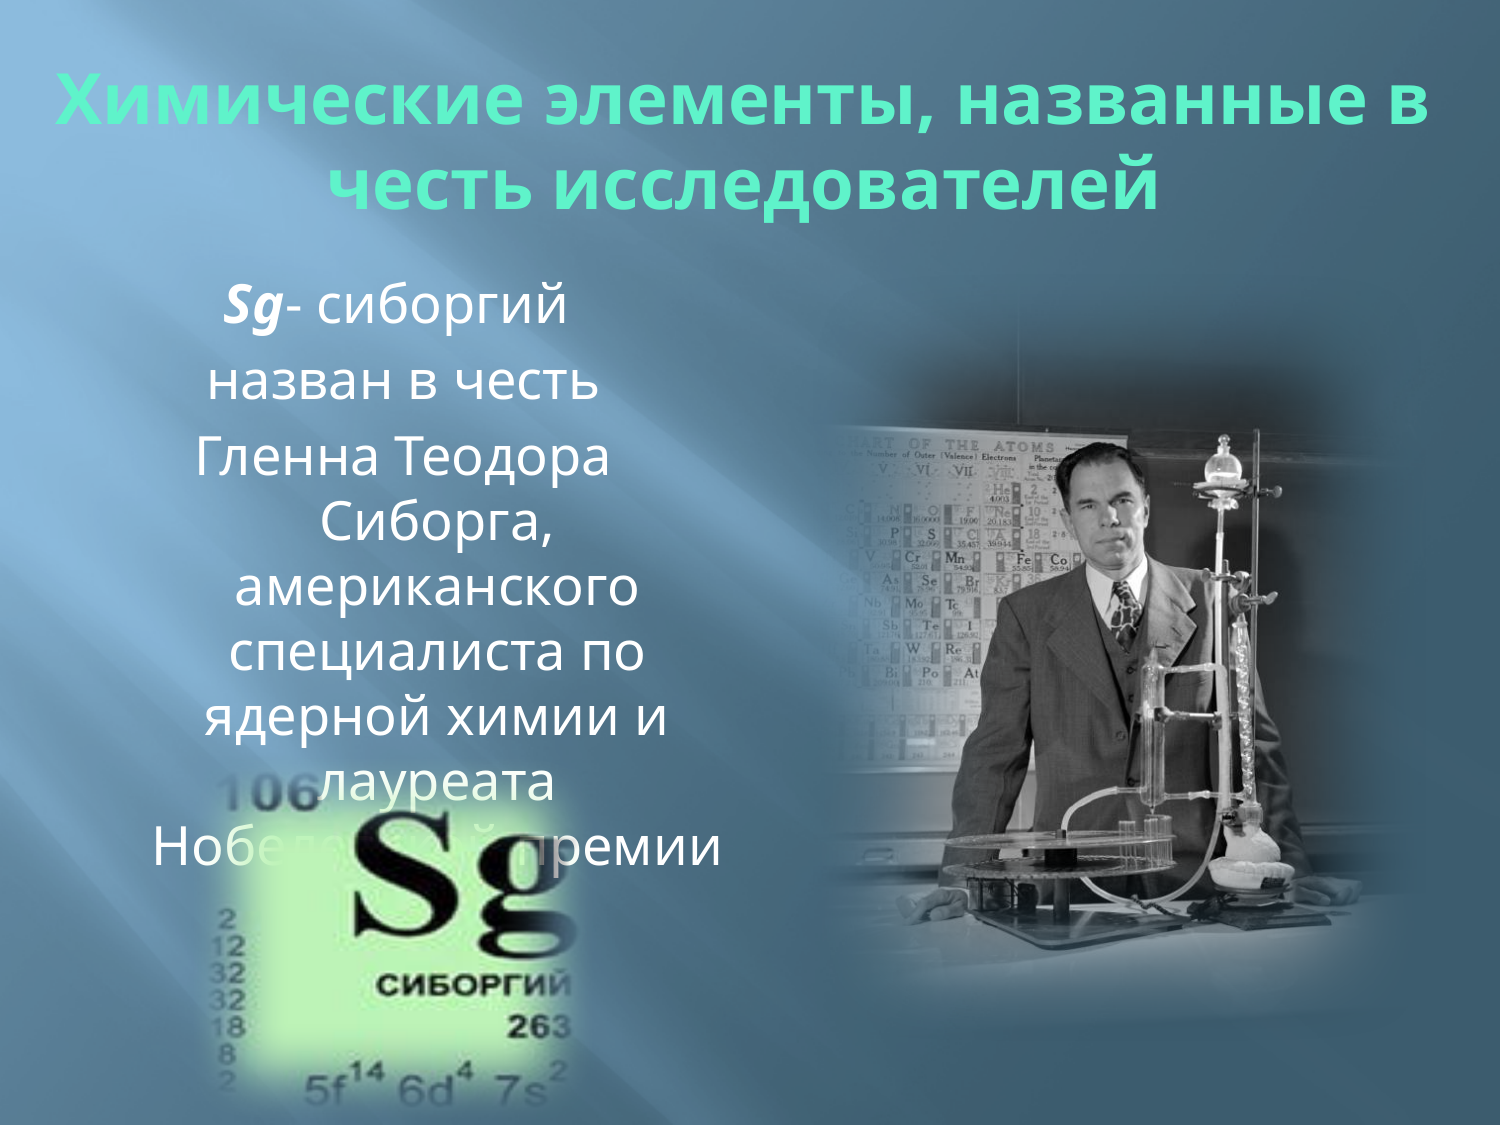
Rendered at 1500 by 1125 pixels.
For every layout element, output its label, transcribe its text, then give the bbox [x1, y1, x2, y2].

picture [187, 752, 598, 1125]
title Химические элементы, названные в честь исследователей [35, 45, 1454, 233]
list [808, 269, 1432, 1045]
list Sg- сиборгий назван в честь Гленна Теодора Сиборга, американского специалиста по ядерной химии и лауреата Нобелевской премии [35, 262, 750, 1005]
